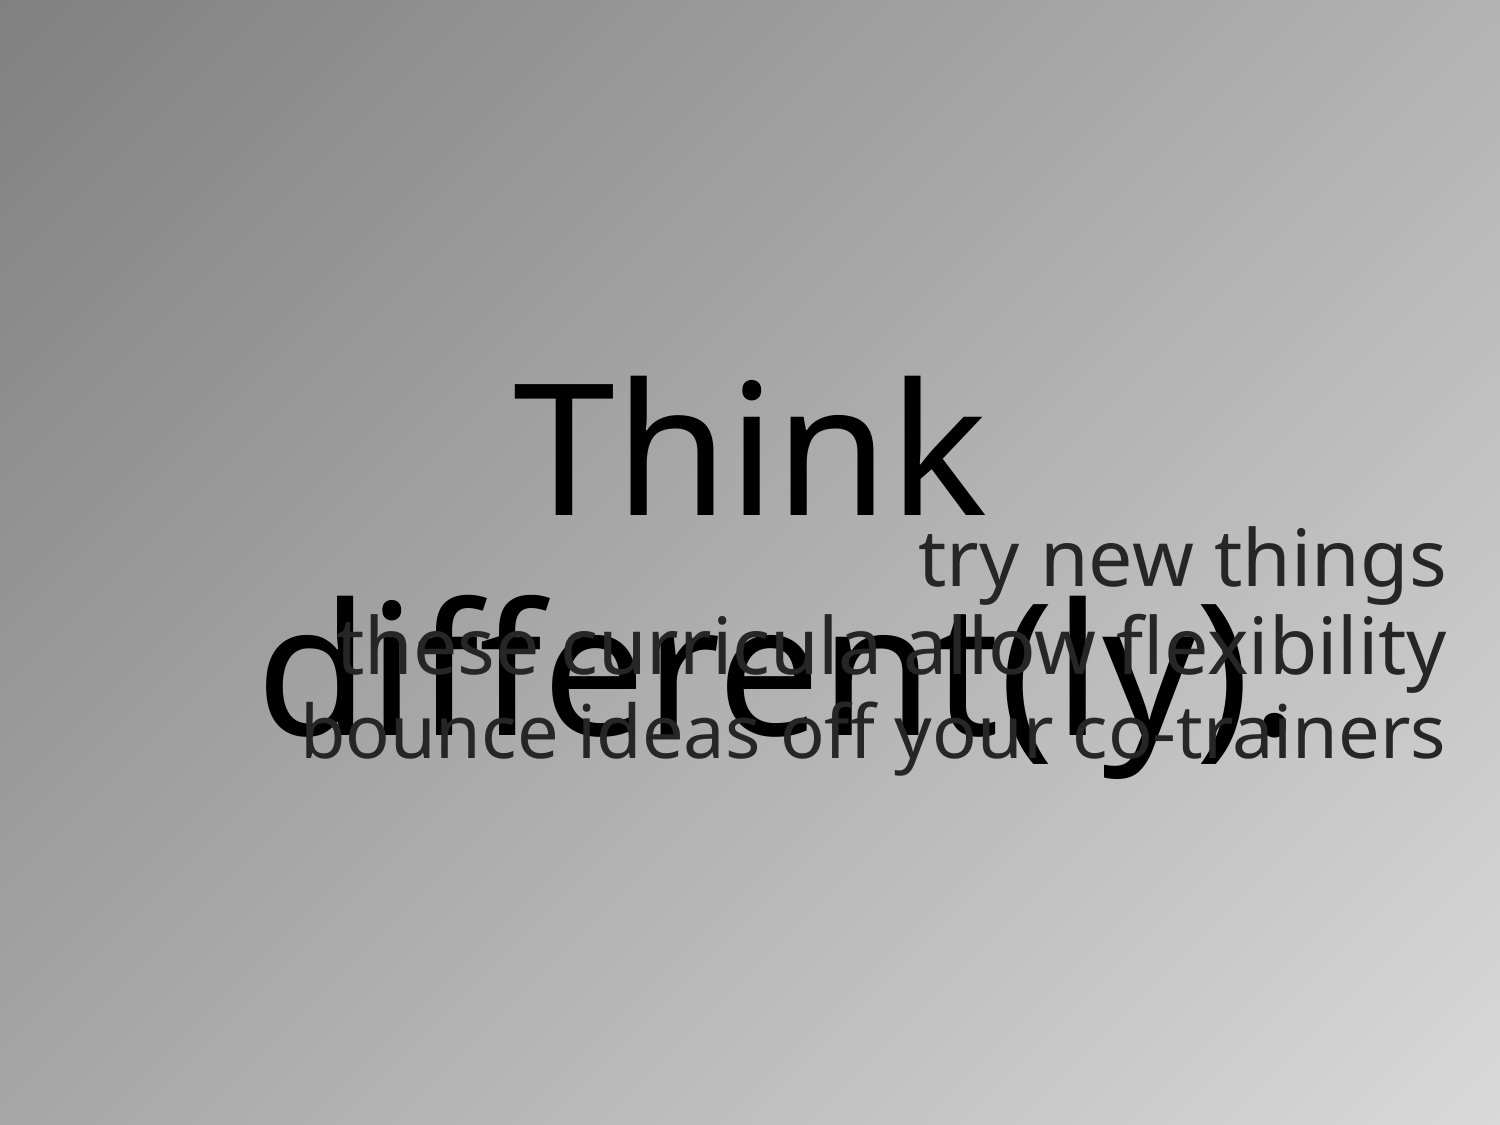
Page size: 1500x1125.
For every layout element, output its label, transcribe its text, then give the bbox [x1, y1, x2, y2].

text_box bounce ideas off your co-trainers [274, 612, 1463, 800]
text_box these curricula allow flexibility [274, 525, 1463, 612]
list Think different(ly). [0, 324, 1500, 1068]
